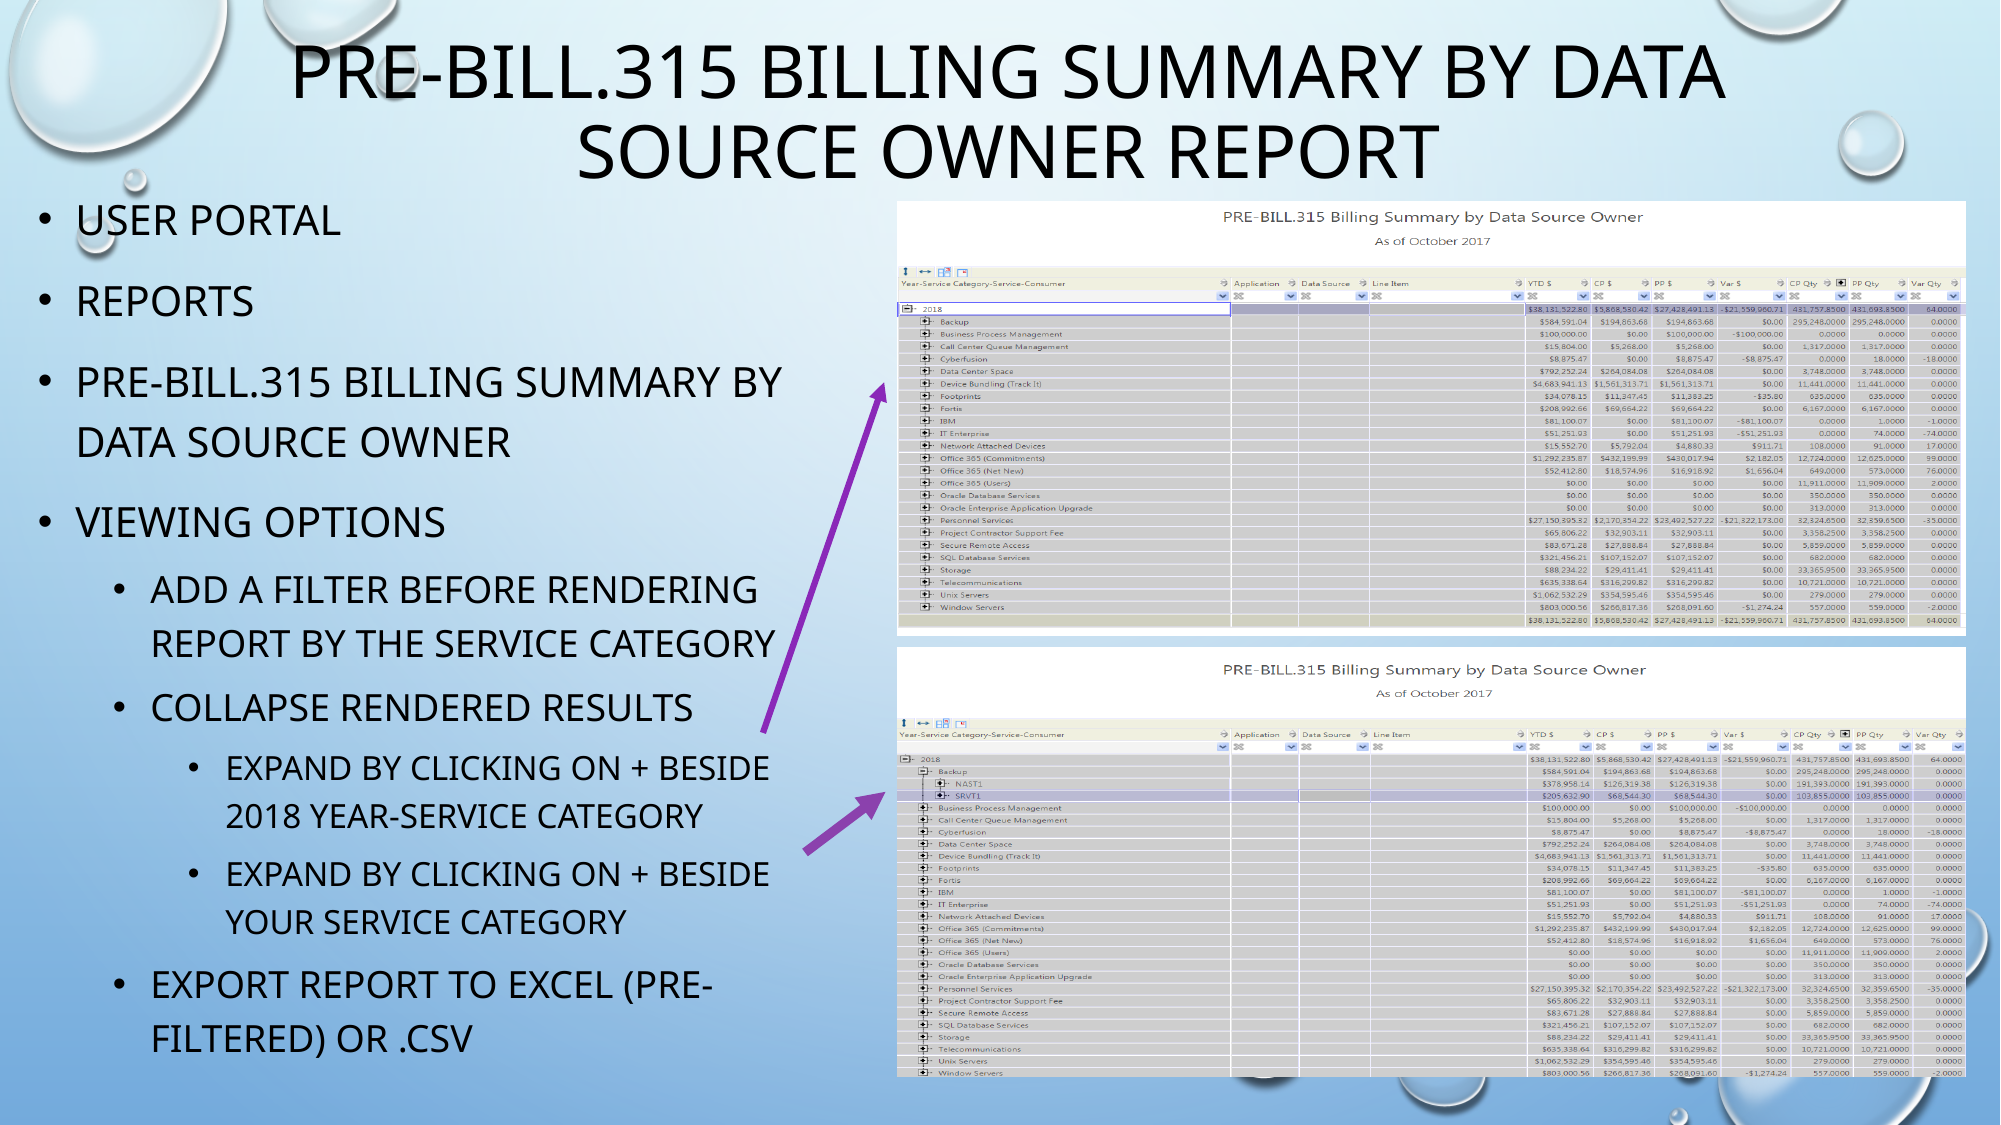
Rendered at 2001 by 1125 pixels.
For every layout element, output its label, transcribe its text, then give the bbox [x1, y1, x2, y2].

title Pre-bill.315 billing summary by data source owner report [158, 27, 1859, 202]
list User portal Reports Pre-bill.315 billing summary by data source owner Viewing Options Add a filter before rendering report BY THE SERVICE CATEGORY Collapse rendered results Expand by clicking on + beside 2018 Year-service category Expand by clicking on + beside your service category Export report to excel (PRE-FILTERED) OR .CSV [22, 175, 838, 1097]
picture [0, 0, 2000, 1125]
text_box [762, 381, 885, 734]
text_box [804, 791, 886, 853]
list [896, 647, 1967, 1077]
